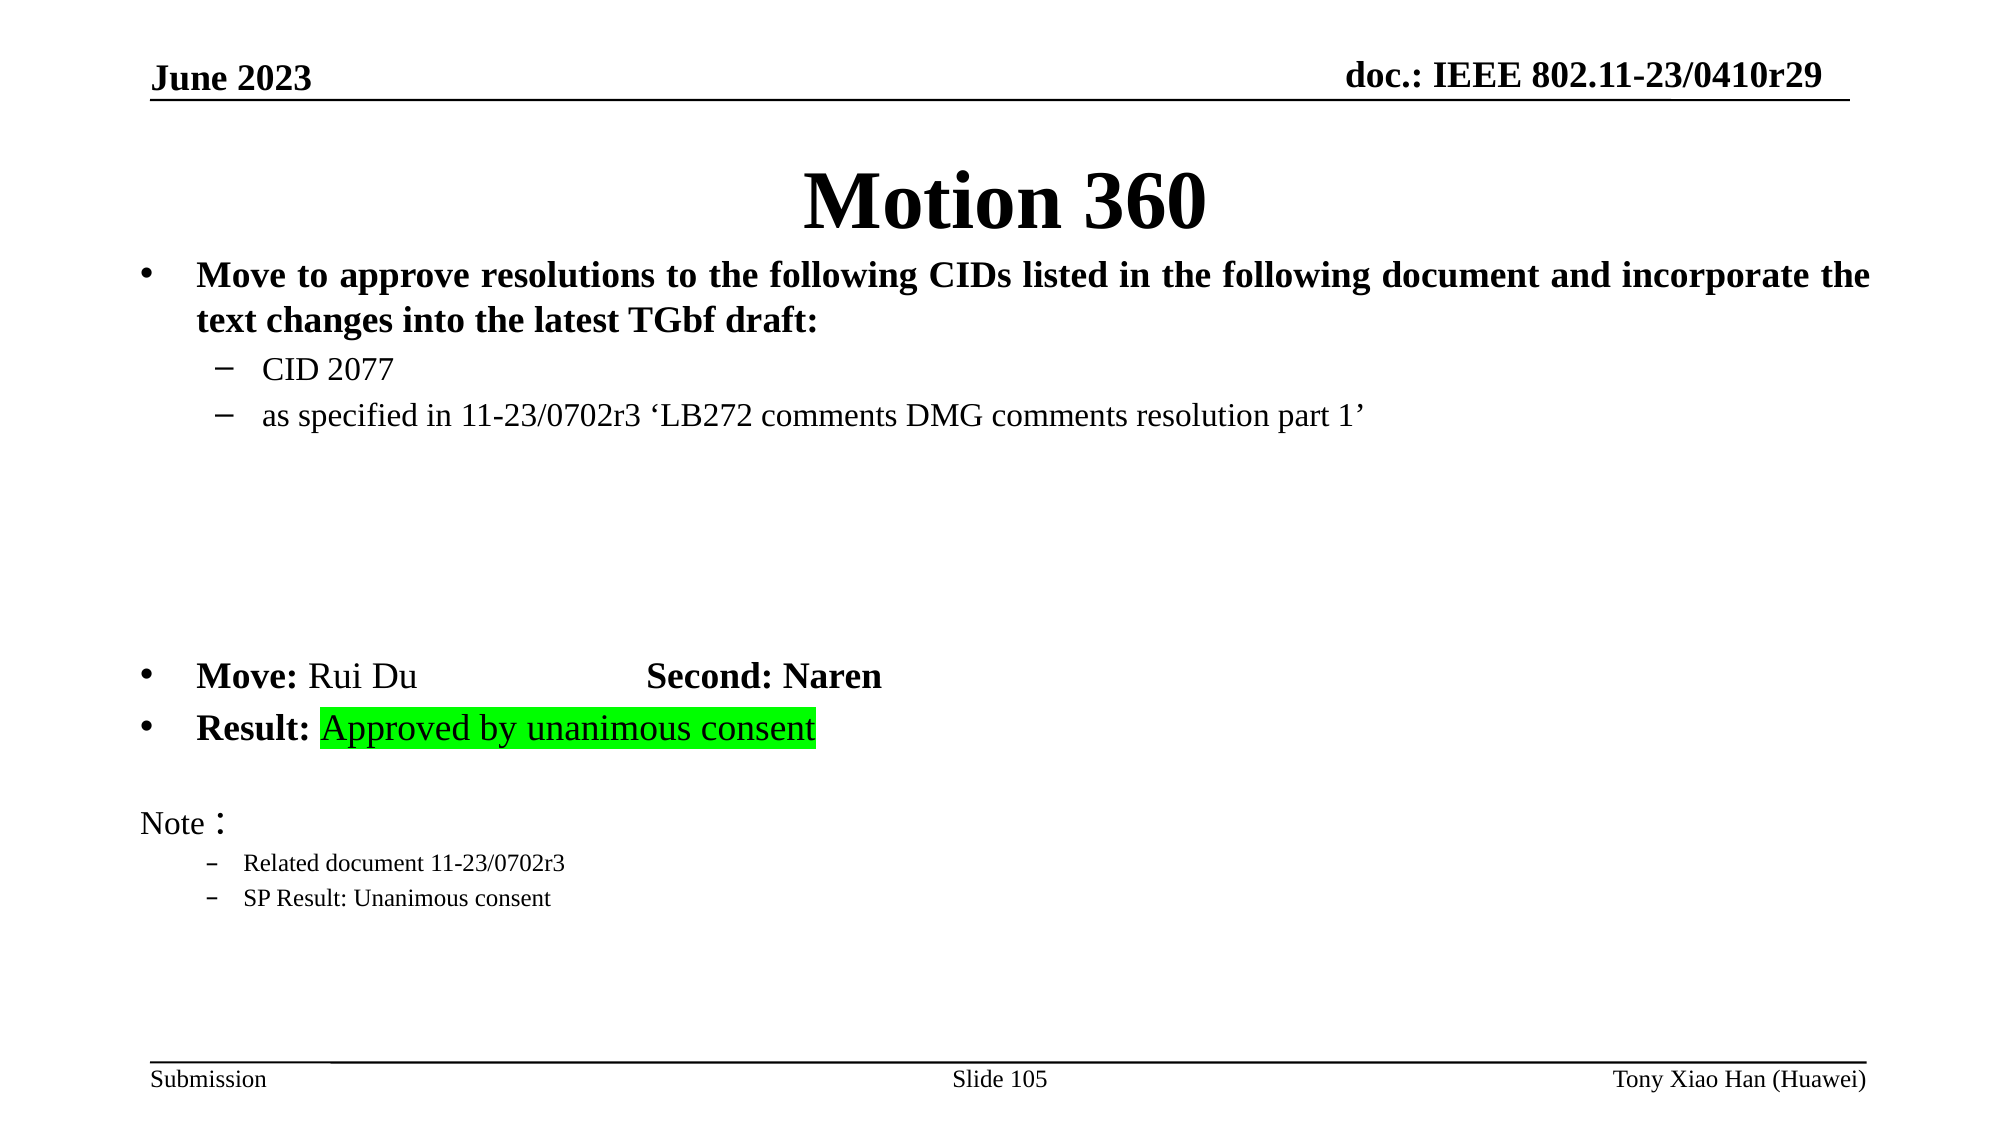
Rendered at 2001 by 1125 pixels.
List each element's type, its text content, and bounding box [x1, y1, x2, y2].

text_box Motion 360 [368, 137, 1644, 212]
text_box Move to approve resolutions to the following CIDs listed in the following document and incorporate the text changes into the latest TGbf draft: CID 2077 as specified in 11-23/0702r3 ‘LB272 comments DMG comments resolution part 1’ Move: Rui Du Second: Naren Result: Approved by unanimous consent Note： Related document 11-23/0702r3 SP Result: Unanimous consent [125, 212, 1888, 900]
